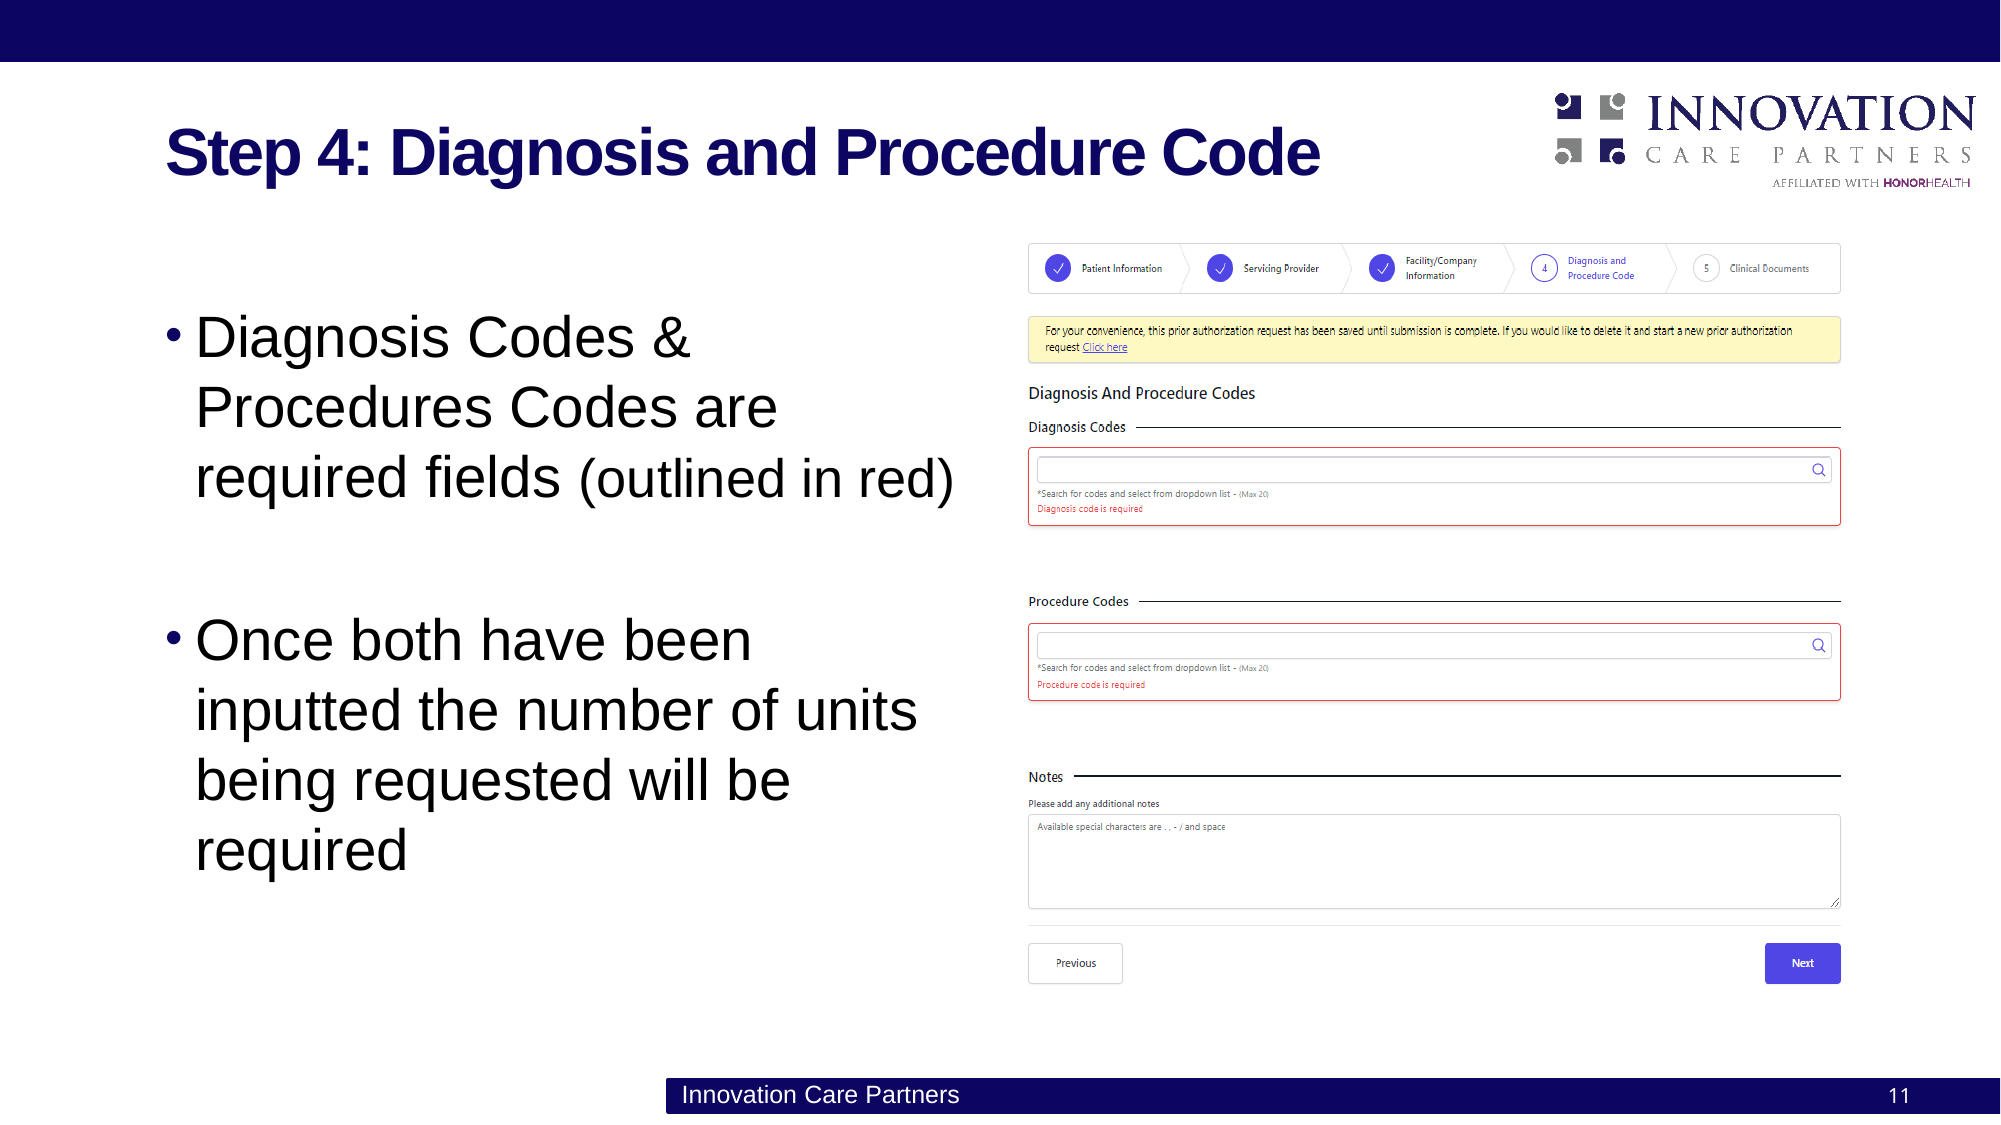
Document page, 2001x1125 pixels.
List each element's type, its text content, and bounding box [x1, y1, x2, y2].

picture [1556, 93, 1976, 187]
list Diagnosis Codes & Procedures Codes are required fields (outlined in red) Once both have been inputted the number of units being requested will be required [150, 210, 984, 1065]
title Step 4: Diagnosis and Procedure Code [150, 61, 1556, 197]
picture [1016, 233, 1851, 1001]
